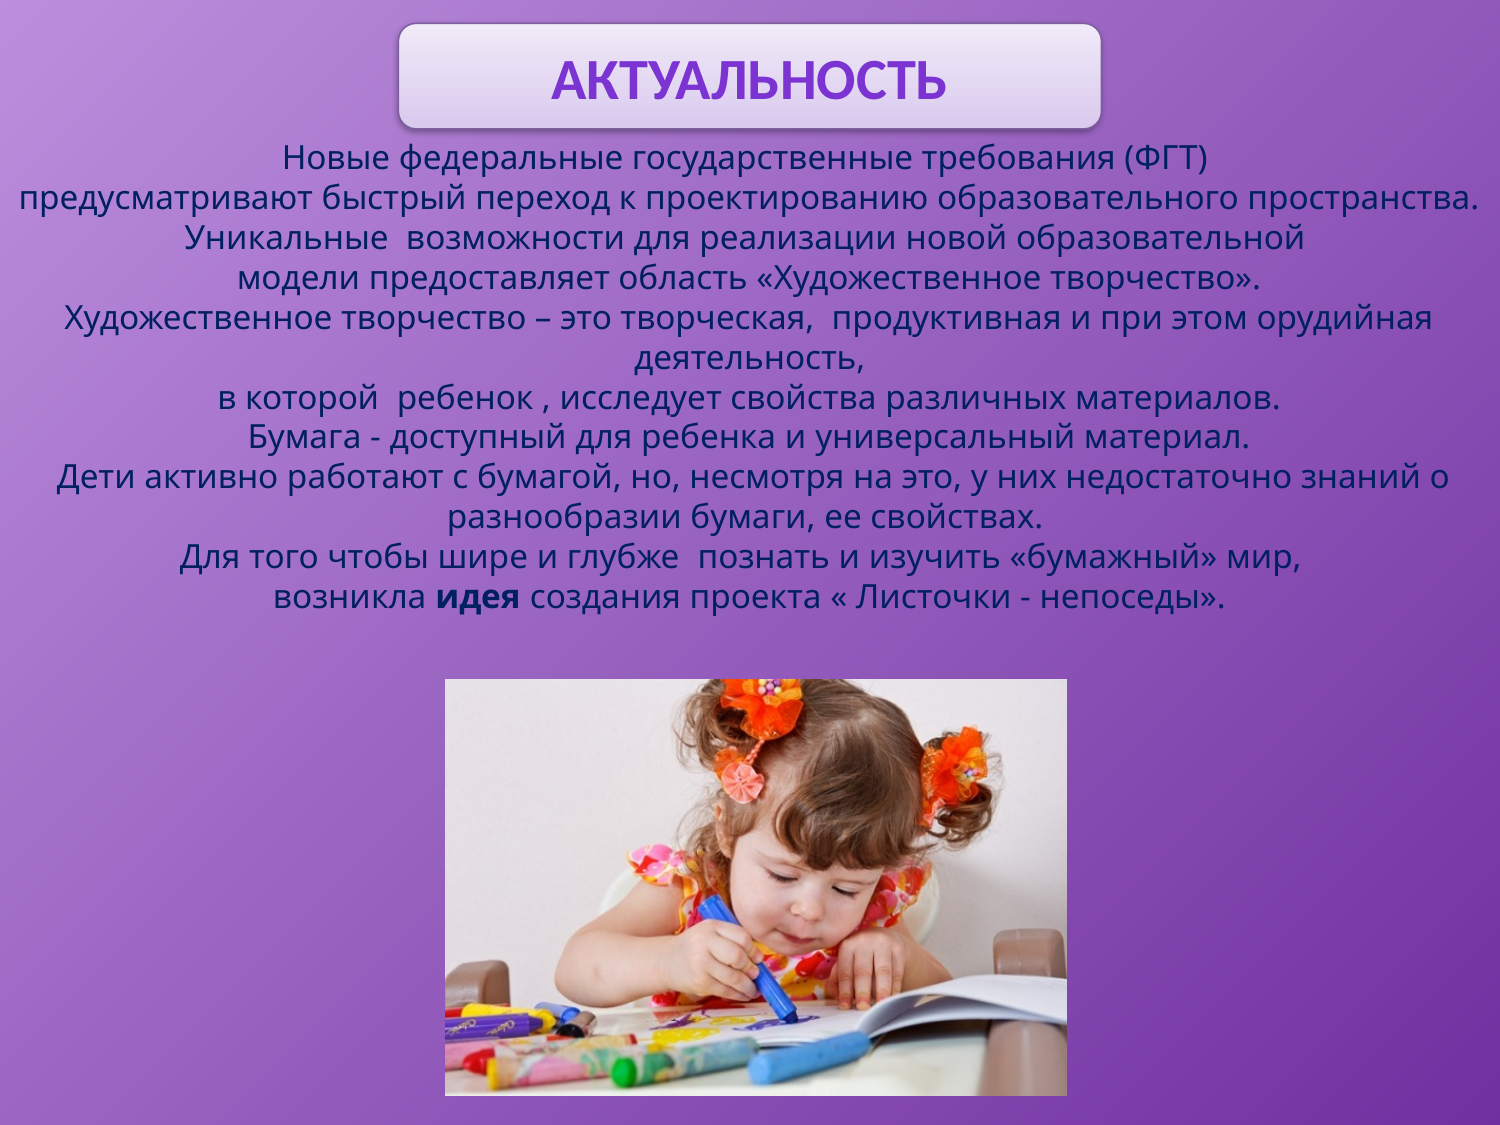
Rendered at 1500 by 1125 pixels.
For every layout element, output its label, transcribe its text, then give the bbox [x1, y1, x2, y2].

text_box АКТУАЛЬНОСТЬ [397, 22, 1103, 128]
text_box Новые федеральные государственные требования (ФГТ) предусматривают быстрый переход к проектированию образовательного пространства. Уникальные возможности для реализации новой образовательной модели предоставляет область «Художественное творчество». Художественное творчество – это творческая, продуктивная и при этом орудийная деятельность, в которой ребенок , исследует свойства различных материалов. Бумага - доступный для ребенка и универсальный материал. Дети активно работают с бумагой, но, несмотря на это, у них недостаточно знаний о разнообразии бумаги, ее свойствах. Для того чтобы шире и глубже познать и изучить «бумажный» мир, возникла идея создания проекта « Листочки - непоседы». [0, 128, 1500, 623]
picture [445, 679, 1067, 1096]
